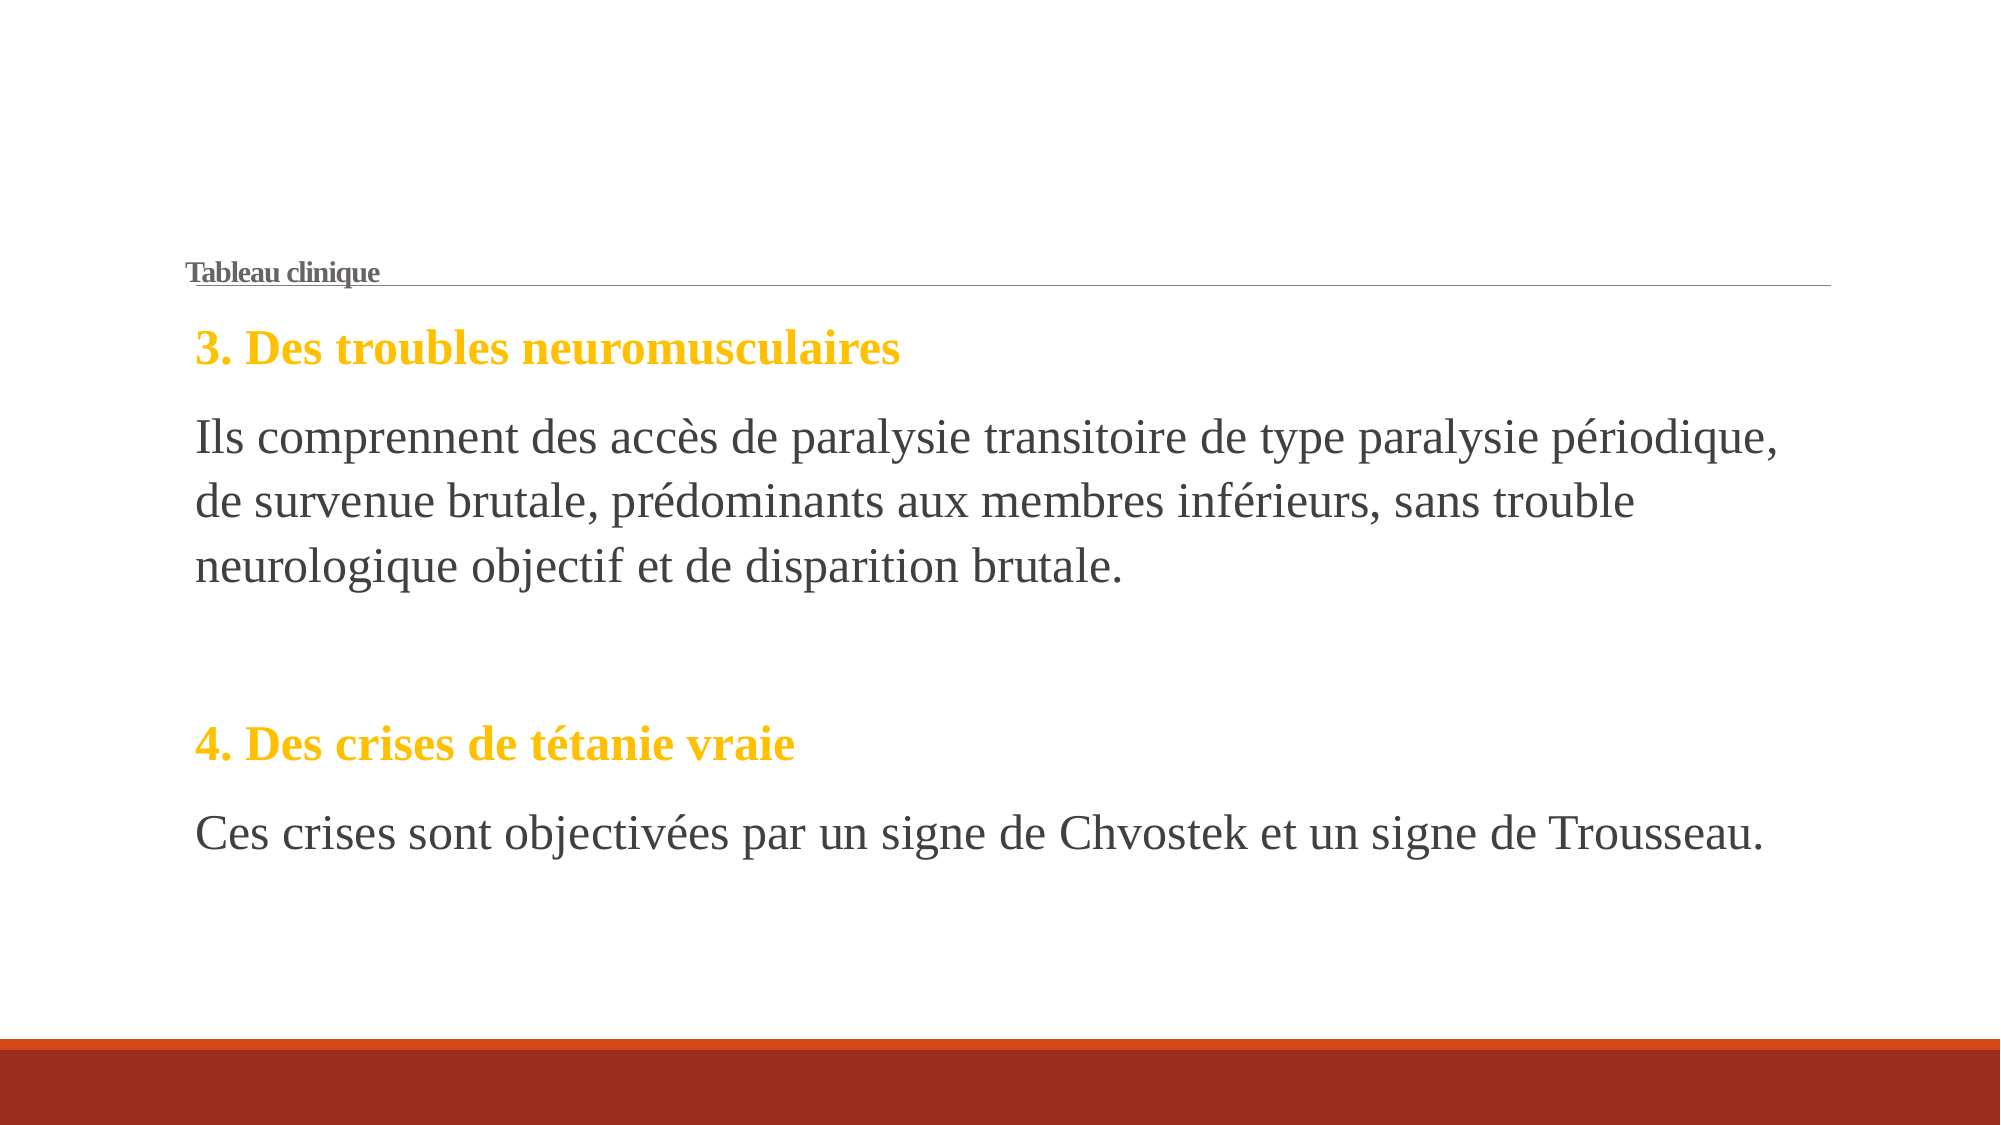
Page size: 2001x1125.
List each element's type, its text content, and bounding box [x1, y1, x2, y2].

list 3. Des troubles neuromusculaires Ils comprennent des accès de paralysie transitoire de type paralysie périodique, de survenue brutale, prédominants aux membres inférieurs, sans trouble neurologique objectif et de disparition brutale. 4. Des crises de tétanie vraie Ces crises sont objectivées par un signe de Chvostek et un signe de Trousseau. [180, 302, 1830, 963]
title Tableau clinique [170, 188, 1820, 333]
